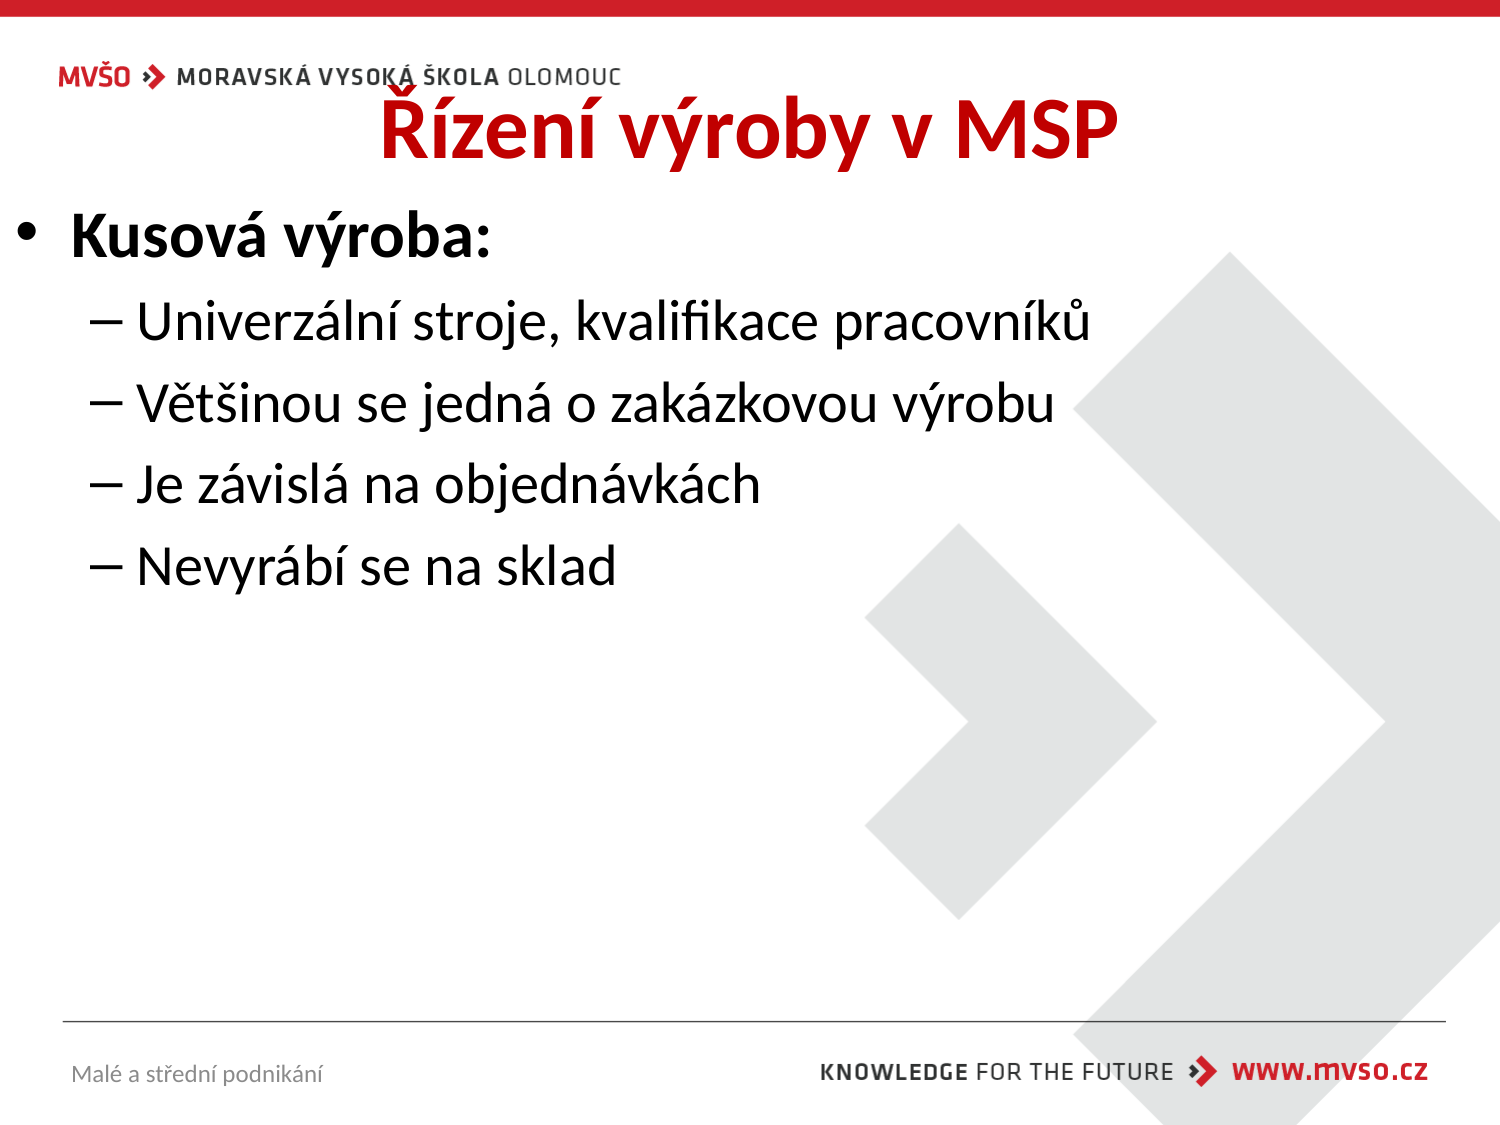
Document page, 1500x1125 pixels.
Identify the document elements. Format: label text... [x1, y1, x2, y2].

picture [0, 0, 1500, 61]
list Kusová výroba: Univerzální stroje, kvalifikace pracovníků Většinou se jedná o zakázkovou výrobu Je závislá na objednávkách Nevyrábí se na sklad [0, 183, 1500, 1125]
title Řízení výroby v MSP [0, 61, 1500, 183]
text_box Malé a střední podnikání [55, 1042, 531, 1103]
